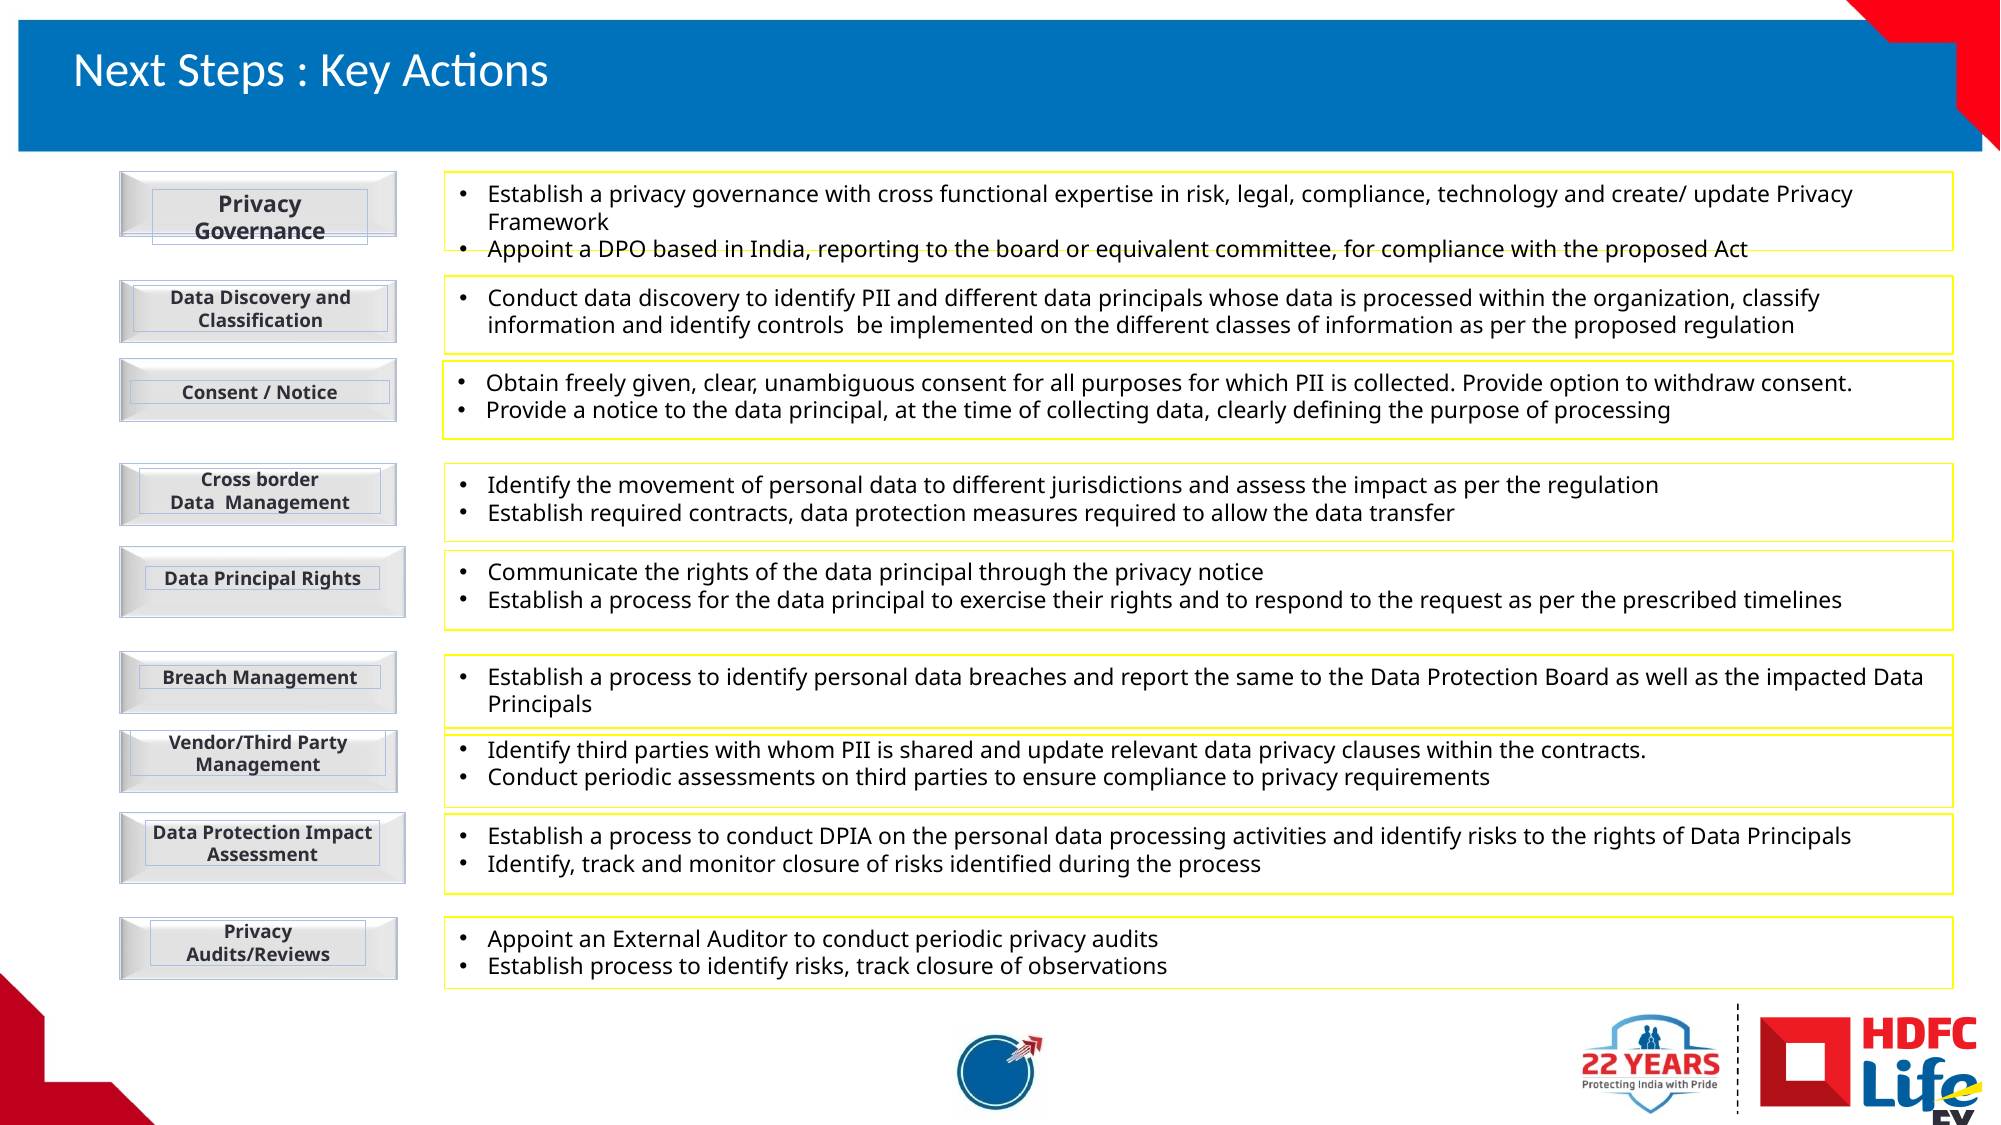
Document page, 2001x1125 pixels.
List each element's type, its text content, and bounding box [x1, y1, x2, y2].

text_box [119, 280, 397, 344]
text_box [119, 463, 397, 527]
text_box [119, 545, 406, 618]
text_box Next Steps : Key Actions [73, 37, 550, 97]
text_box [119, 170, 397, 234]
text_box Identify the movement of personal data to different jurisdictions and assess the impact as per the regulation Establish required contracts, data protection measures required to allow the data transfer [444, 463, 1953, 542]
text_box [119, 729, 398, 793]
picture [0, 0, 2000, 1125]
text_box Establish a privacy governance with cross functional expertise in risk, legal, compliance, technology and create/ update Privacy Framework Appoint a DPO based in India, reporting to the board or equivalent committee, for compliance with the proposed Act [444, 172, 1953, 251]
text_box Identify third parties with whom PII is shared and update relevant data privacy clauses within the contracts. Conduct periodic assessments on third parties to ensure compliance to privacy requirements [444, 727, 1953, 808]
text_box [119, 358, 397, 422]
text_box Establish a process to conduct DPIA on the personal data processing activities and identify risks to the rights of Data Principals Identify, track and monitor closure of risks identified during the process [444, 814, 1953, 894]
text_box Appoint an External Auditor to conduct periodic privacy audits Establish process to identify risks, track closure of observations [444, 916, 1953, 989]
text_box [1932, 1081, 1983, 1125]
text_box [119, 811, 406, 884]
text_box Conduct data discovery to identify PII and different data principals whose data is processed within the organization, classify information and identify controls be implemented on the different classes of information as per the proposed regulation [444, 275, 1953, 355]
text_box Establish a process to identify personal data breaches and report the same to the Data Protection Board as well as the impacted Data Principals [444, 655, 1953, 727]
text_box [119, 650, 397, 714]
text_box Communicate the rights of the data principal through the privacy notice Establish a process for the data principal to exercise their rights and to respond to the request as per the prescribed timelines [444, 550, 1953, 631]
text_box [119, 916, 398, 980]
text_box Obtain freely given, clear, unambiguous consent for all purposes for which PII is collected. Provide option to withdraw consent. Provide a notice to the data principal, at the time of collecting data, clearly defining the purpose of processing [443, 360, 1954, 440]
